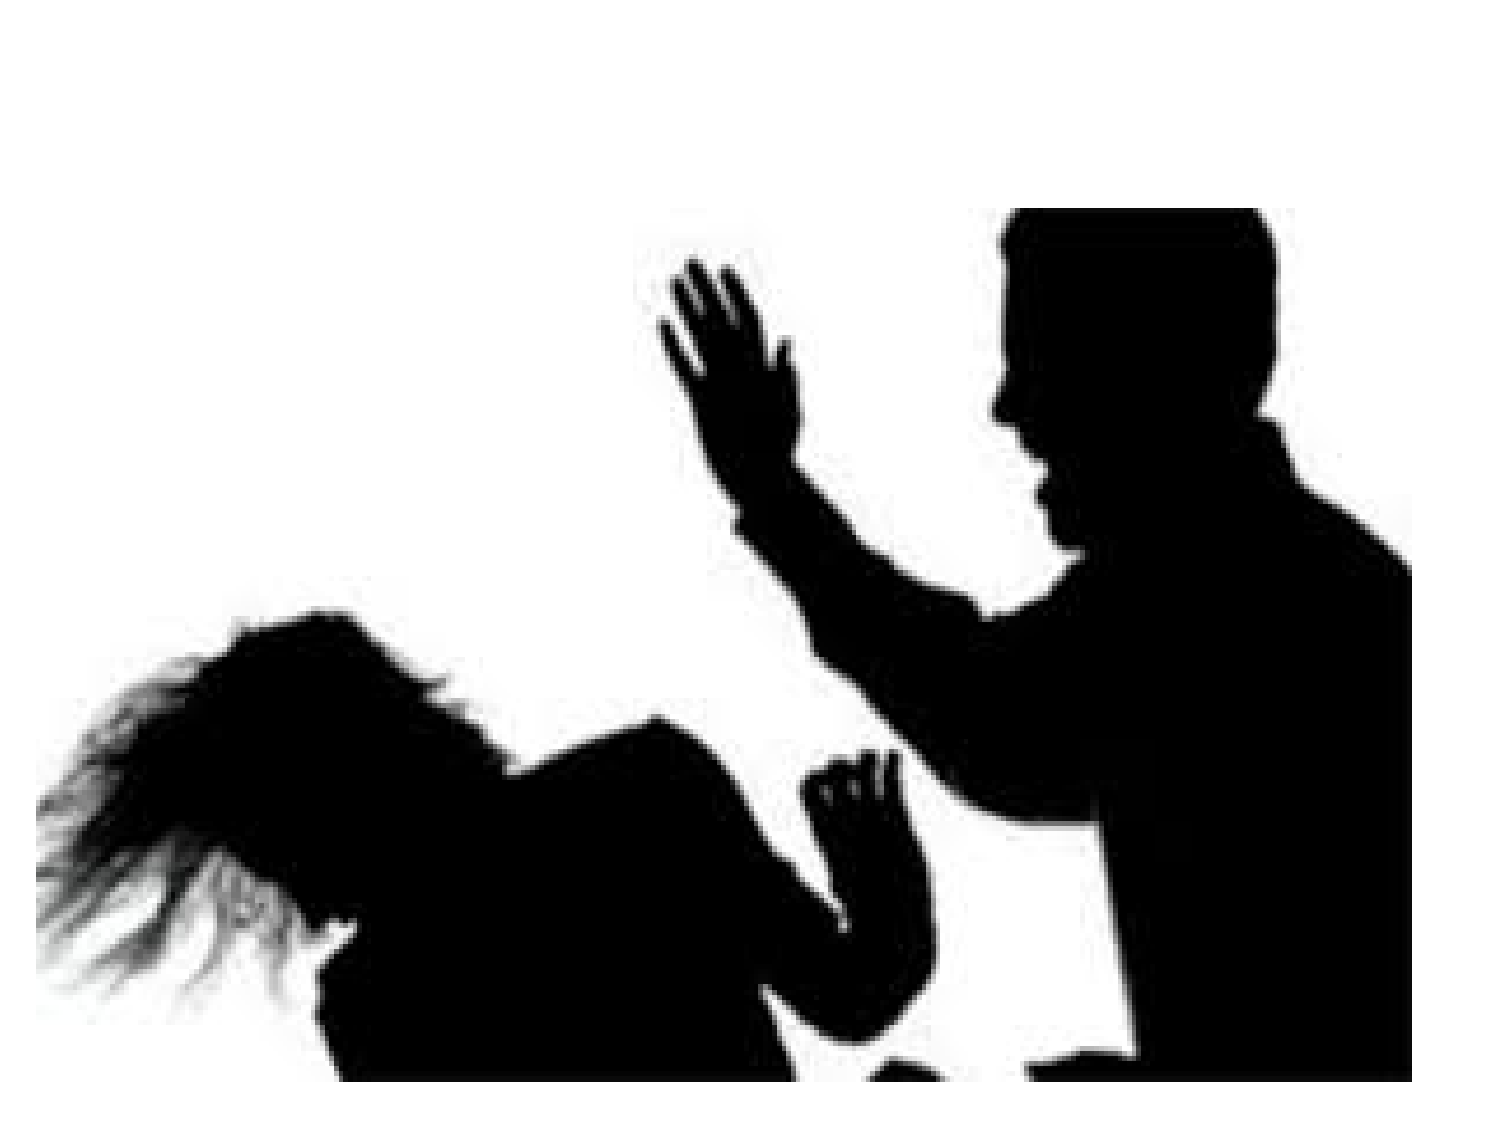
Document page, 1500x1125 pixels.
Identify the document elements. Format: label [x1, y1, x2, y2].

picture [36, 207, 1412, 1082]
